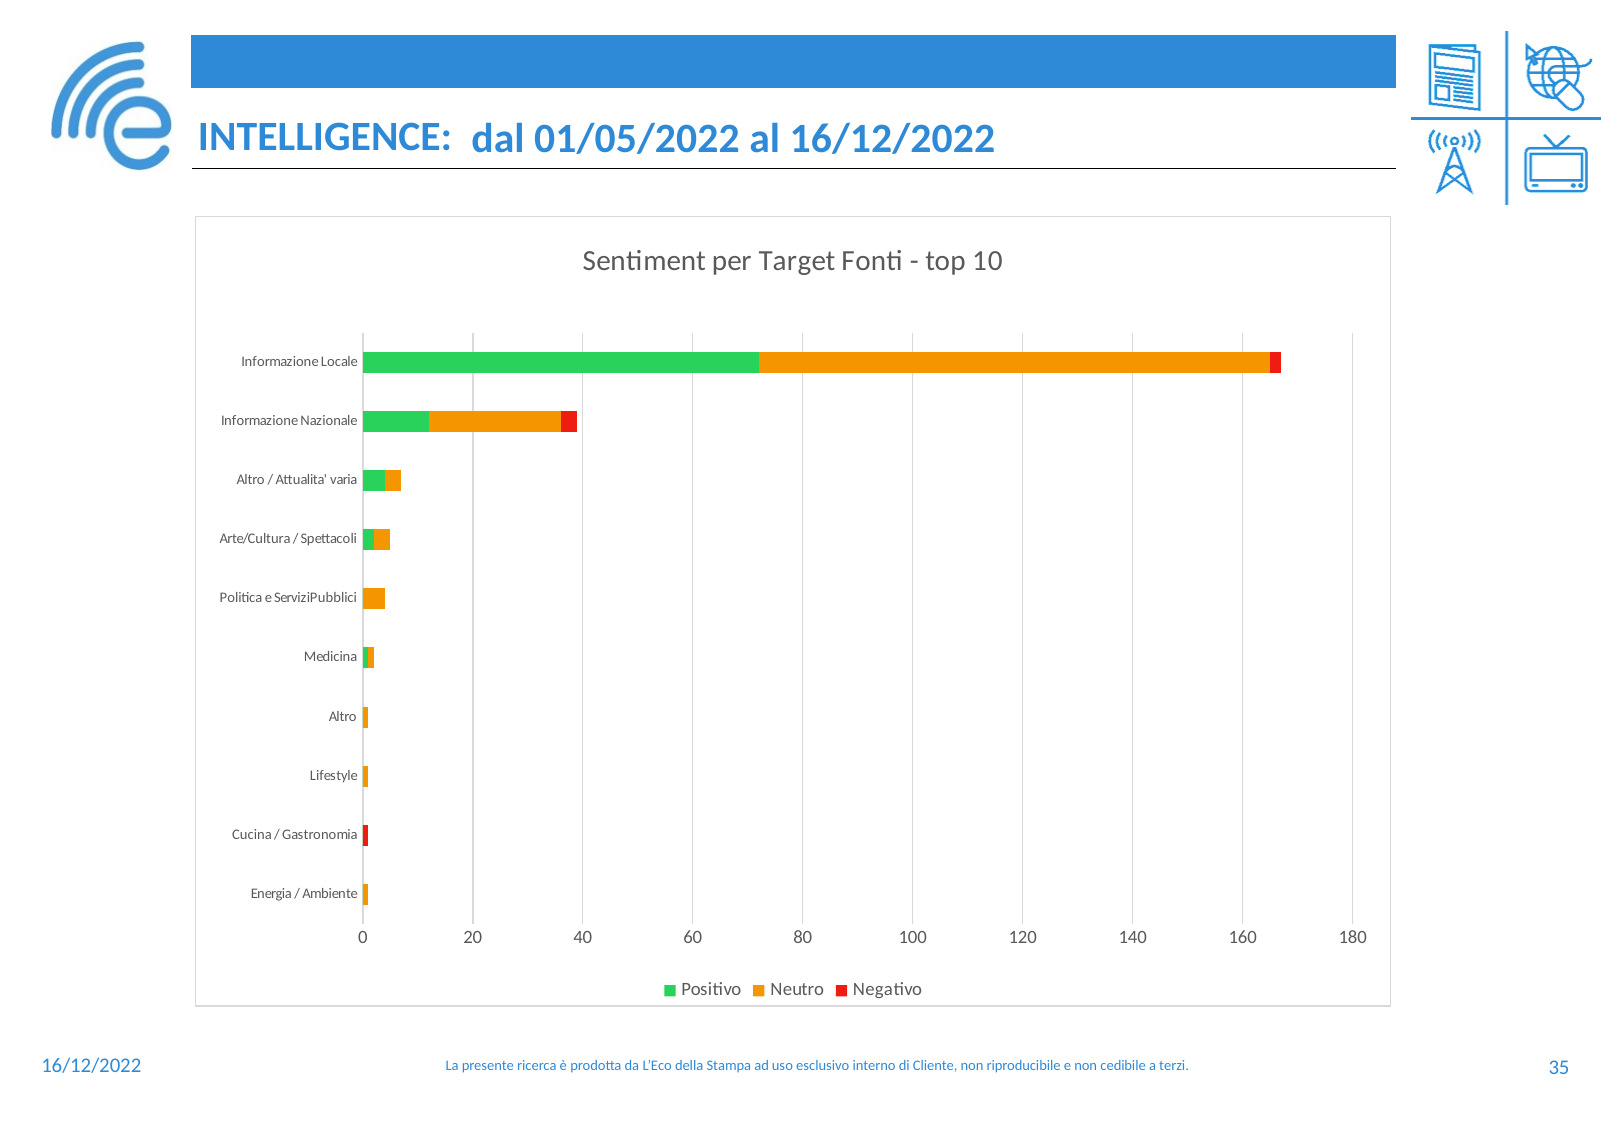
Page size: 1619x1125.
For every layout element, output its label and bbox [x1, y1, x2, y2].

picture [1411, 31, 1601, 205]
chart [194, 215, 1392, 1008]
picture [191, 35, 1396, 88]
picture [51, 40, 173, 172]
